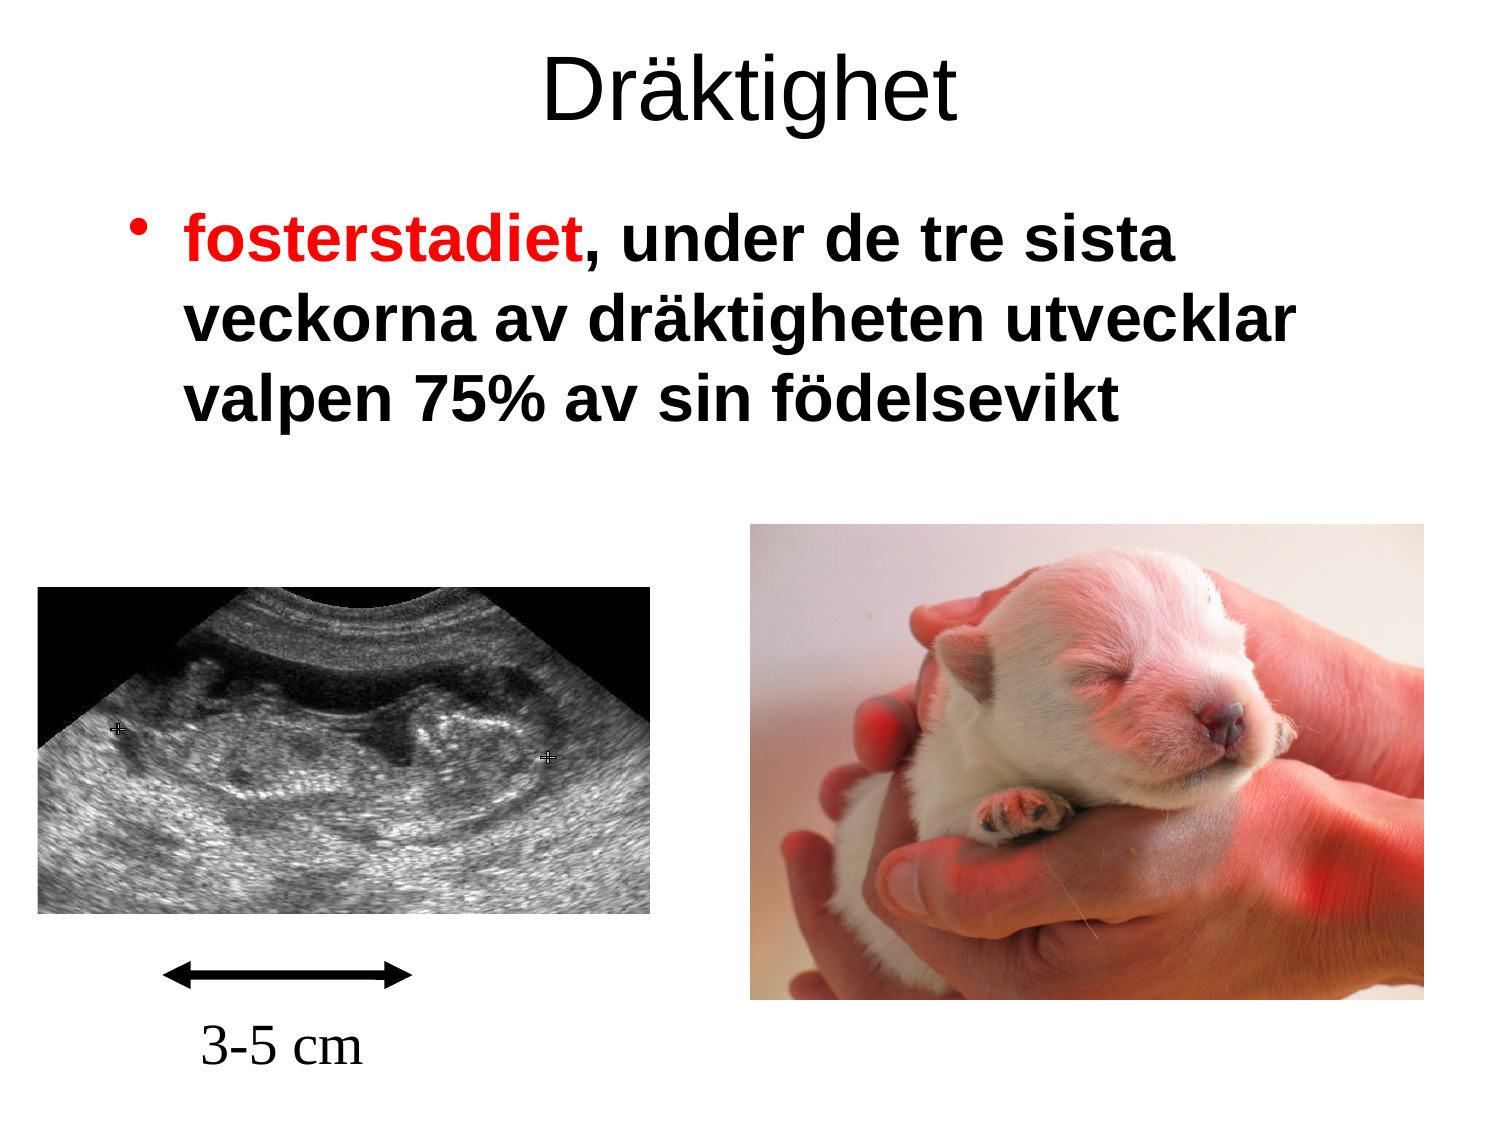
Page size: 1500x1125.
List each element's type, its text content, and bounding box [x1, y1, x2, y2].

picture [749, 524, 1424, 1000]
list fosterstadiet, under de tre sista veckorna av dräktigheten utvecklar valpen 75% av sin födelsevikt [112, 187, 1388, 652]
text_box [162, 968, 413, 982]
text_box 3-5 cm [185, 998, 379, 1084]
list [37, 587, 651, 915]
title Dräktighet [75, 45, 1425, 233]
